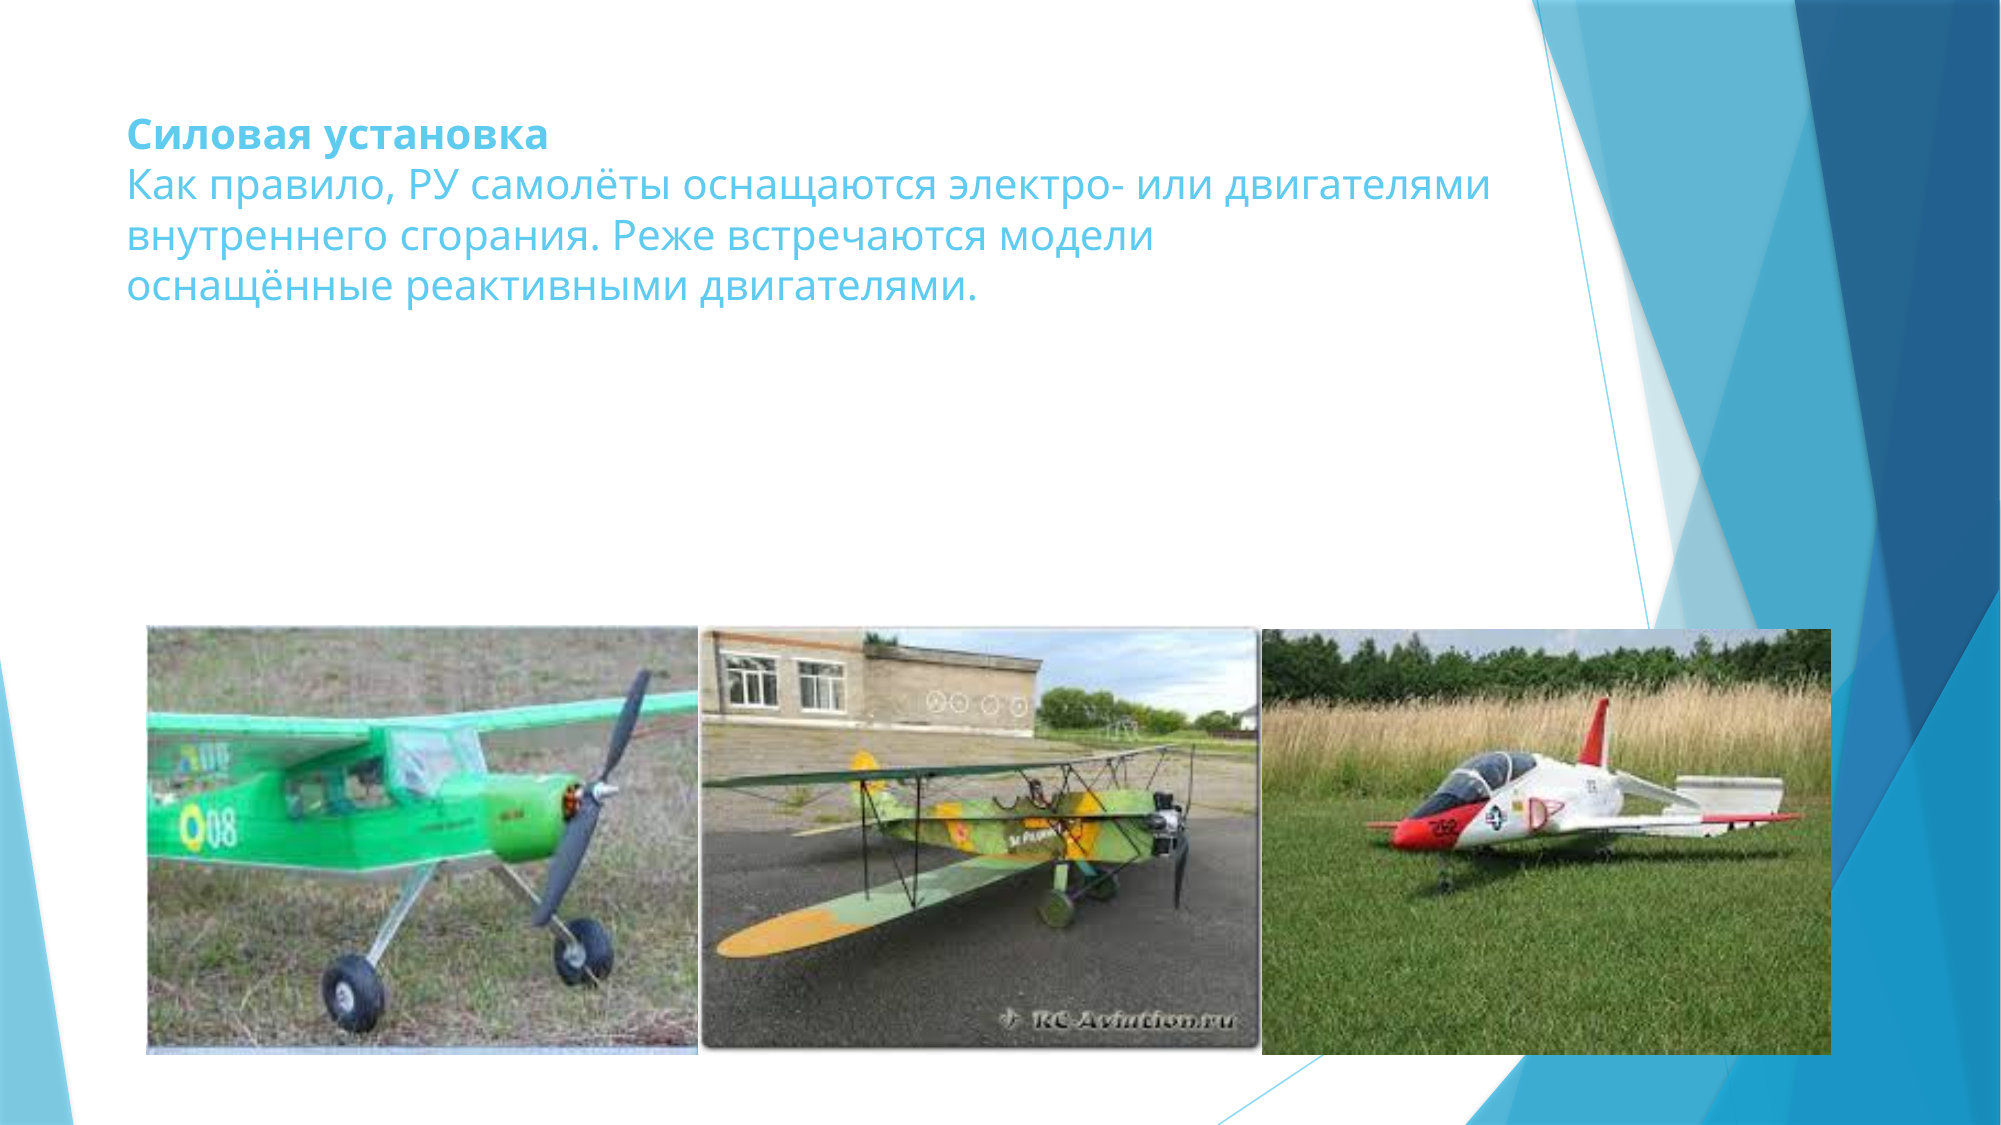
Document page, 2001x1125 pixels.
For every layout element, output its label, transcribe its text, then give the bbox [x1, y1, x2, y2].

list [145, 624, 697, 1055]
picture [697, 624, 1831, 1055]
title Силовая установка Как правило, РУ самолёты оснащаются электро- или двигателями внутреннего сгорания. Реже встречаются модели оснащённые реактивными двигателями. [111, 99, 1522, 317]
